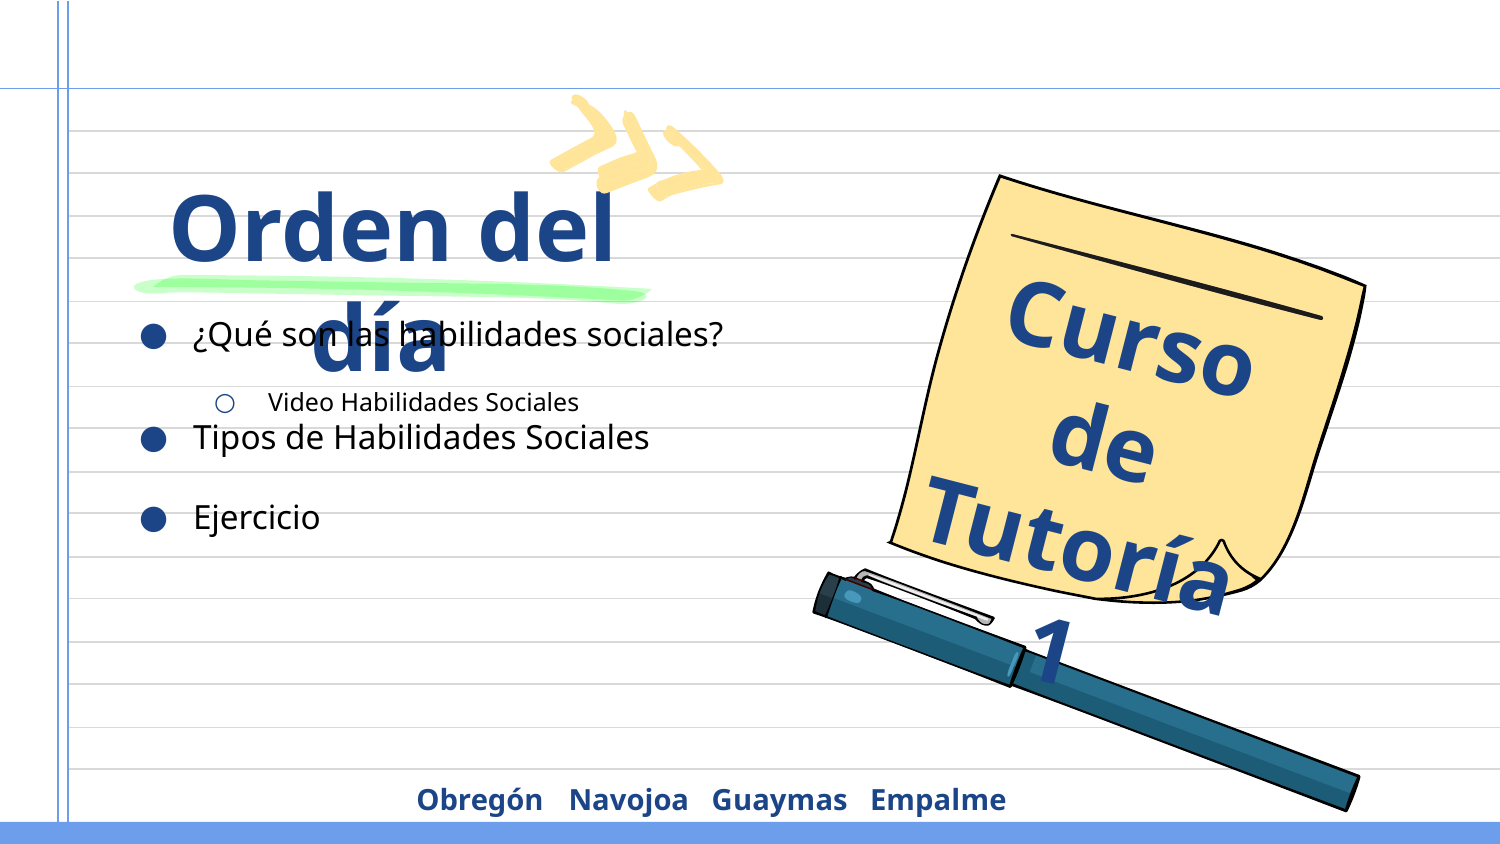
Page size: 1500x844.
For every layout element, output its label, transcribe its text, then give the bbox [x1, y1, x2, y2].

text_box Obregón Navojoa Guaymas Empalme [252, 768, 1179, 828]
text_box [551, 115, 729, 206]
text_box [924, 210, 1335, 606]
list ¿Qué son las habilidades sociales? Video Habilidades Sociales Tipos de Habilidades Sociales Ejercicio [103, 297, 872, 669]
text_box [802, 613, 1374, 760]
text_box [132, 274, 660, 305]
title Orden del día [112, 169, 675, 294]
